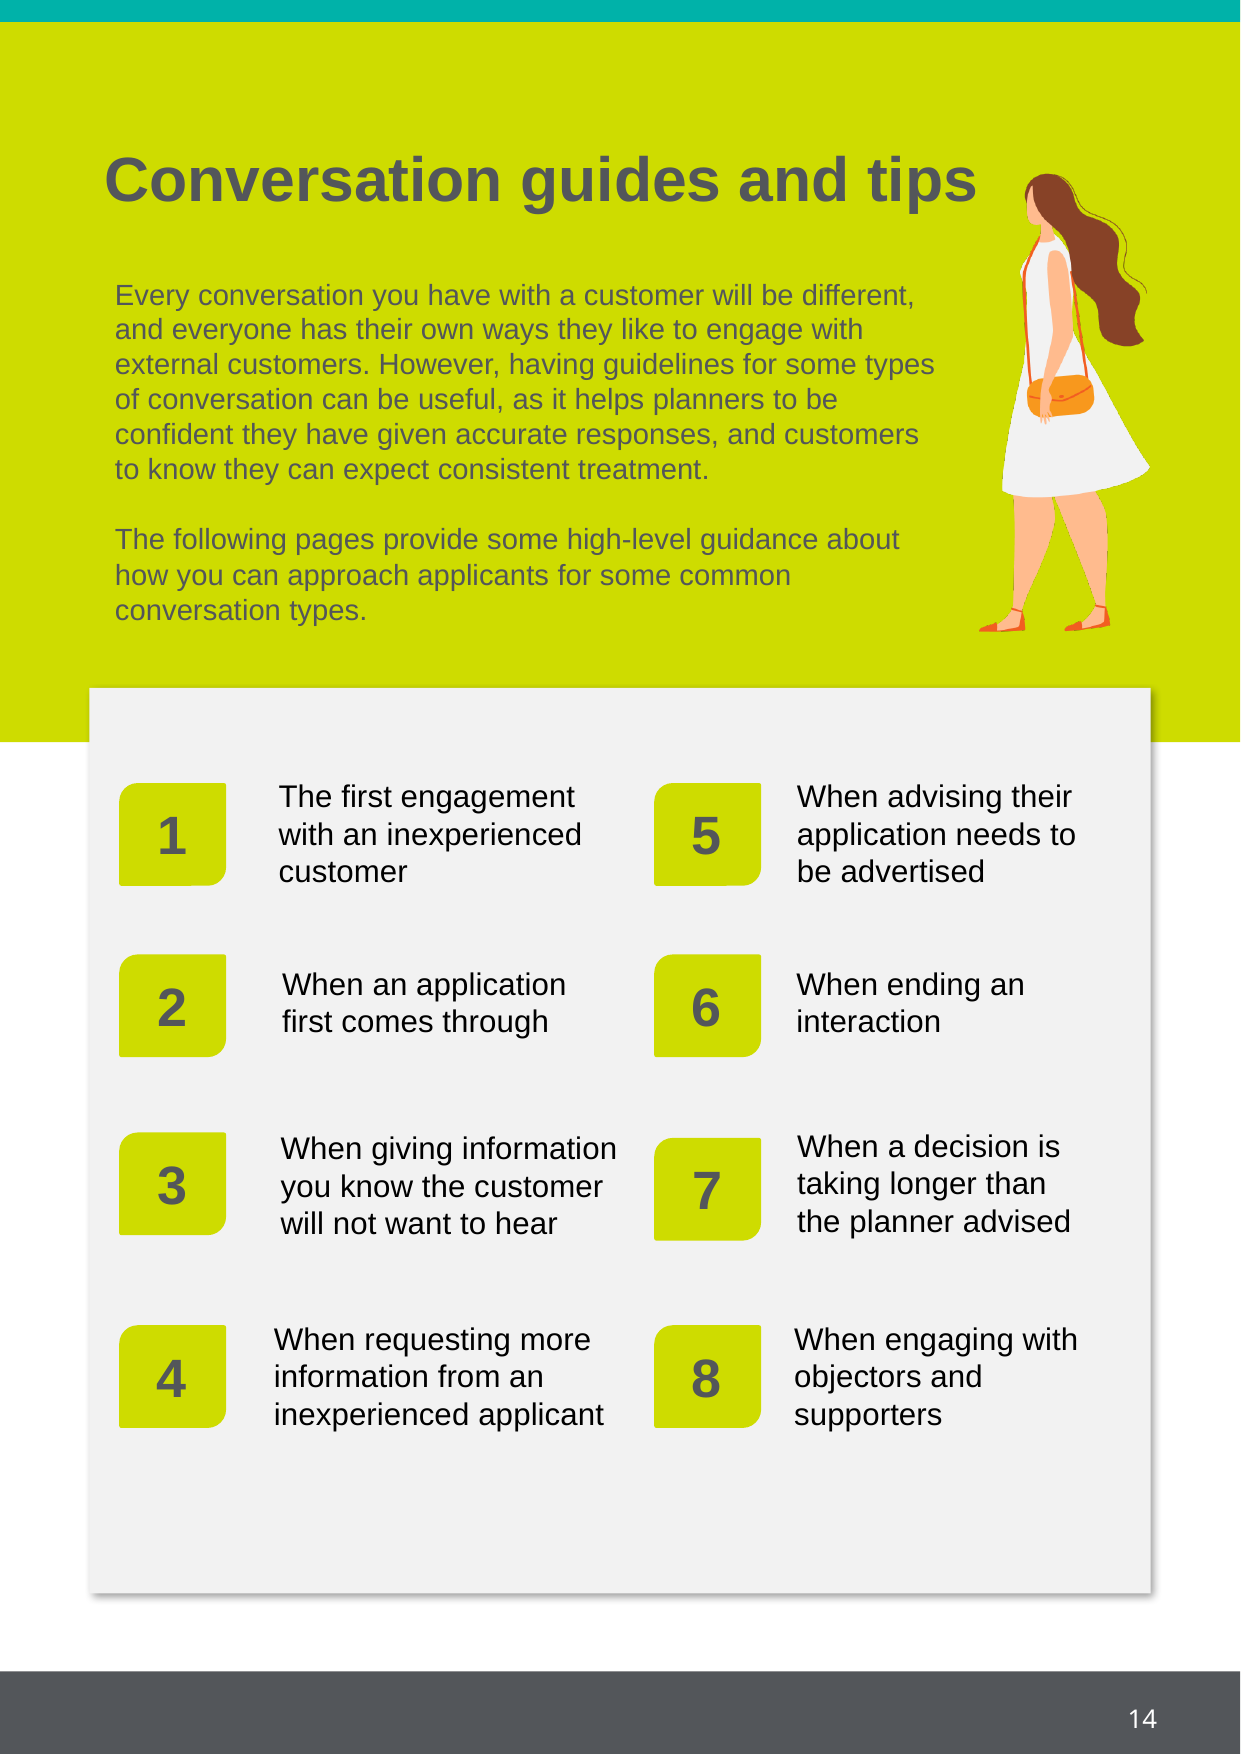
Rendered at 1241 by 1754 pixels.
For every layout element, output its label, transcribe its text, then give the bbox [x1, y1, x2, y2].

text_box [0, 20, 1241, 744]
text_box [656, 1327, 760, 1427]
picture [979, 173, 1150, 632]
text_box [87, 686, 1153, 1595]
title Conversation guides and tips [104, 146, 1140, 217]
text_box 14 [1079, 1695, 1173, 1746]
text_box When engaging with objectors and supporters [781, 1311, 1094, 1439]
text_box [121, 1327, 225, 1427]
text_box When a decision is taking longer than the planner advised [784, 1118, 1101, 1246]
text_box When an application first comes through [269, 956, 621, 1047]
text_box When giving information you know the customer will not want to hear [267, 1121, 619, 1249]
text_box When ending an interaction [783, 956, 1097, 1047]
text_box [121, 1134, 225, 1234]
text_box The first engagement with an inexperienced customer [265, 769, 618, 897]
text_box Every conversation you have with a customer will be different, and everyone has their own ways they like to engage with external customers. However, having guidelines for some types of conversation can be useful, as it helps planners to be confident they have given accurate responses, and customers to know they can expect consistent treatment. The following pages provide some high-level guidance about how you can approach applicants for some common conversation types. [114, 267, 952, 634]
text_box When advising their application needs to be advertised [784, 768, 1097, 896]
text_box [121, 784, 225, 884]
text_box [656, 784, 760, 884]
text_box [656, 956, 760, 1056]
text_box When requesting more information from an inexperienced applicant [261, 1311, 613, 1439]
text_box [656, 1139, 760, 1239]
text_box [121, 956, 225, 1056]
